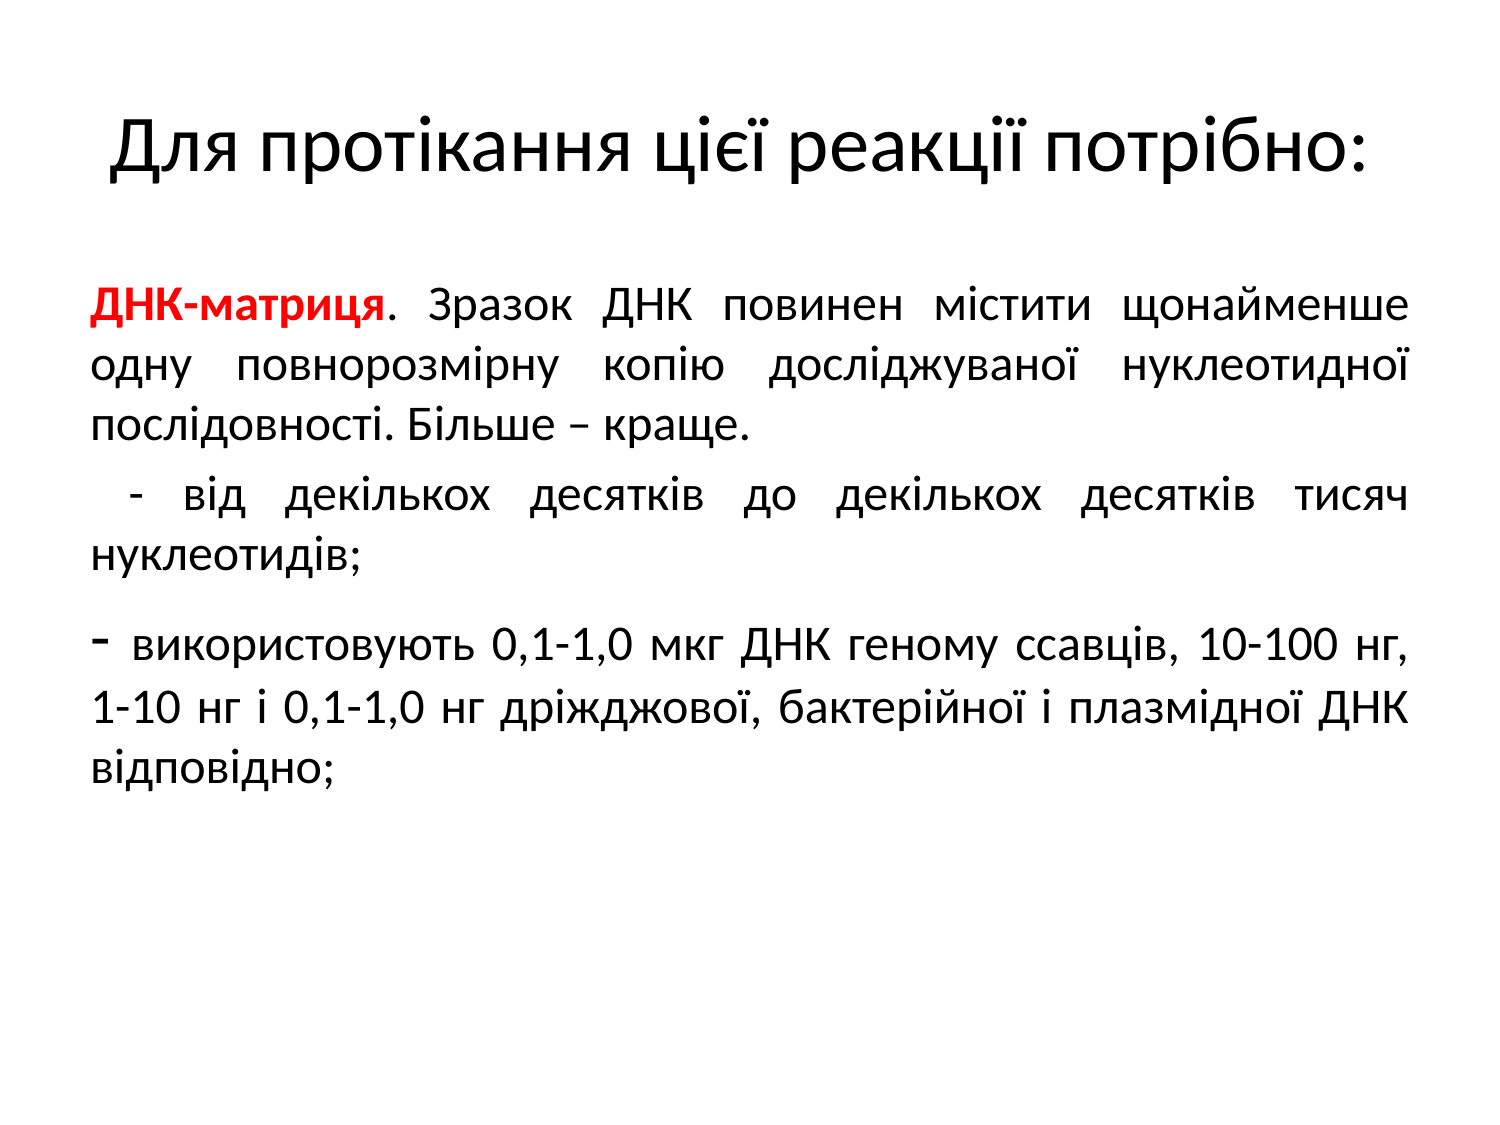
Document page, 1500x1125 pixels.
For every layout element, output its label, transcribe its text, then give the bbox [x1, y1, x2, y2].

title Для протікання цієї реакції потрібно: [75, 45, 1425, 233]
list ДНК-матриця. Зразок ДНК повинен містити щонайменше одну повнорозмірну копію досліджуваної нуклеотидної послідовності. Більше – краще. - від декількох десятків до декількох десятків тисяч нуклеотидів; - використовують 0,1-1,0 мкг ДНК геному ссавців, 10-100 нг, 1-10 нг і 0,1-1,0 нг дріжджової, бактерійної і плазмідної ДНК відповідно; [75, 262, 1425, 1005]
